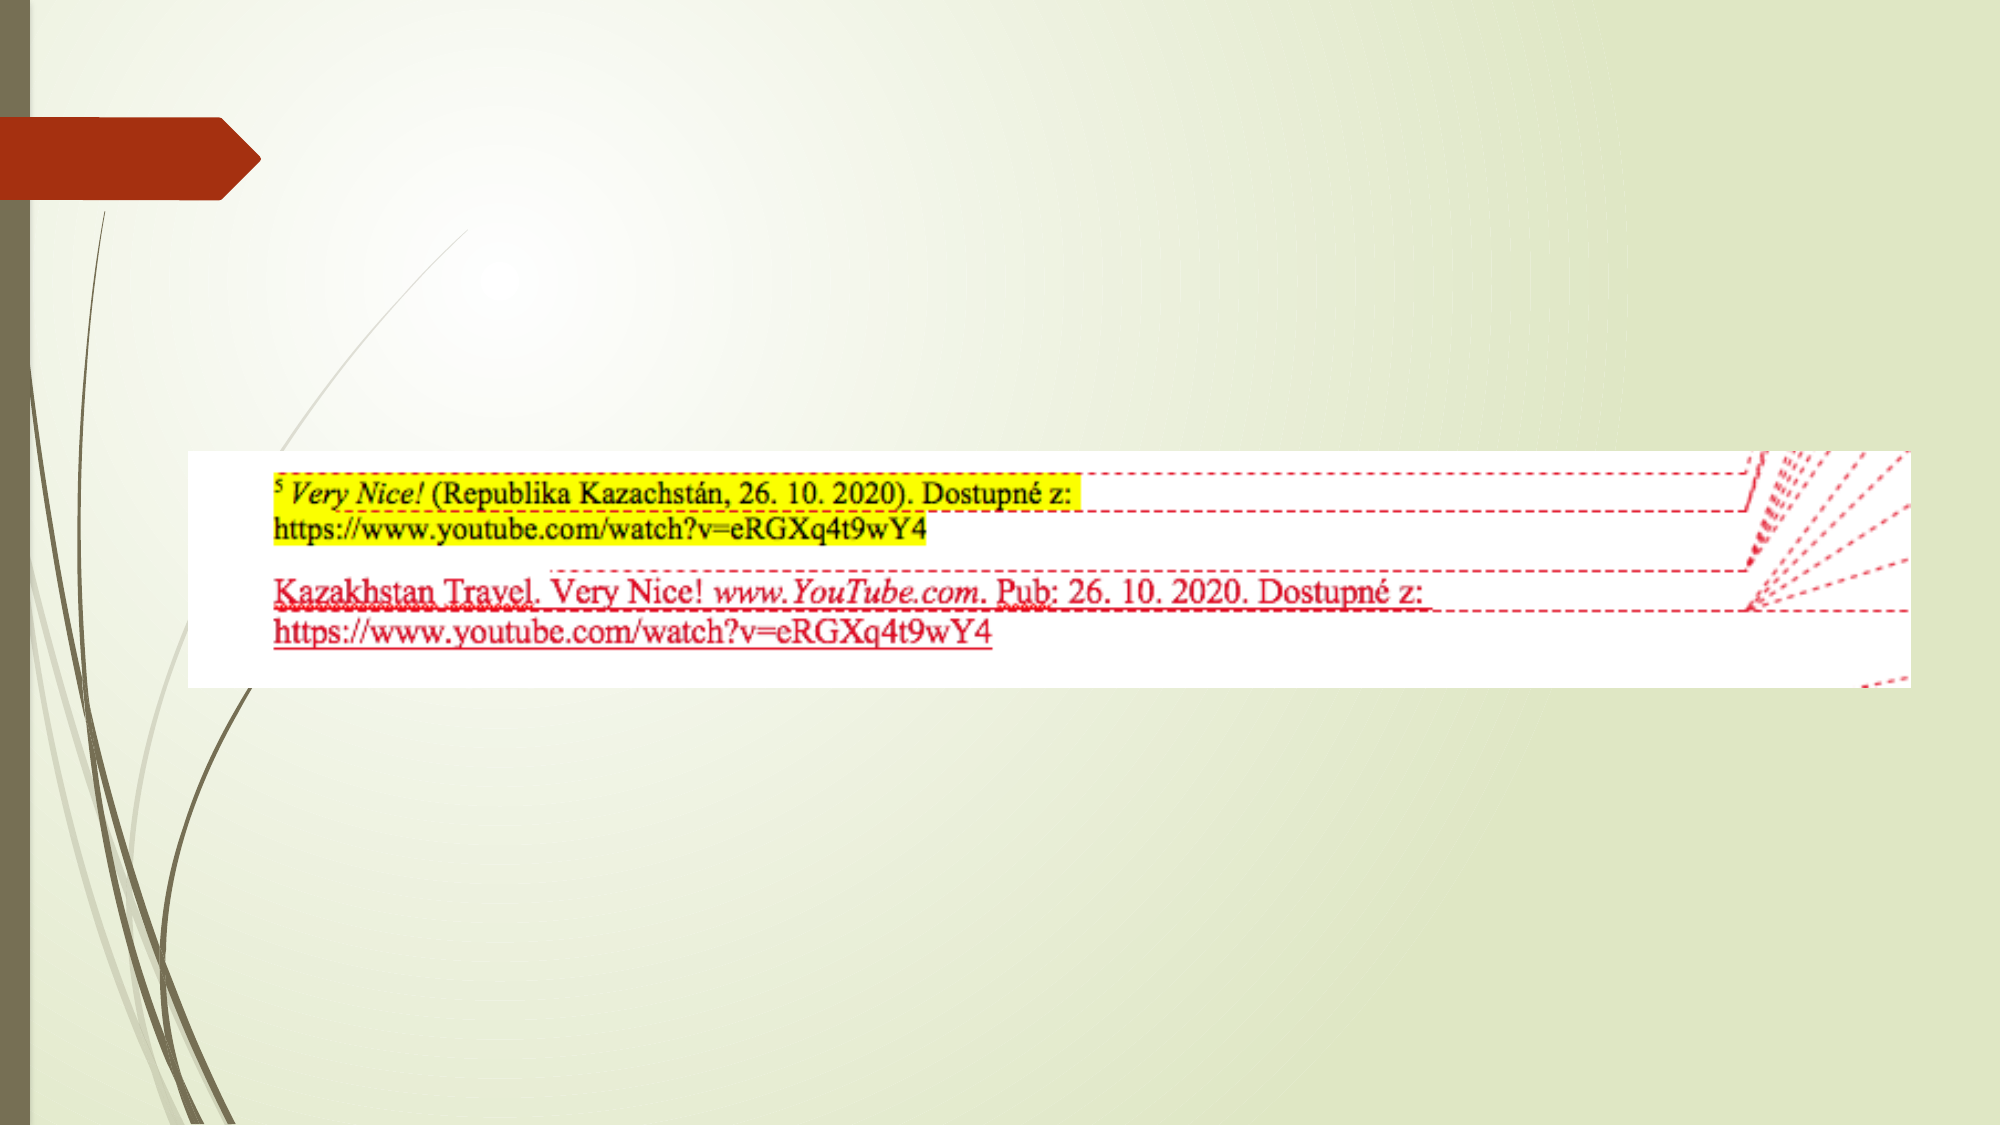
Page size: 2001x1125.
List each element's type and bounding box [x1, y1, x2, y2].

picture [188, 450, 1911, 688]
